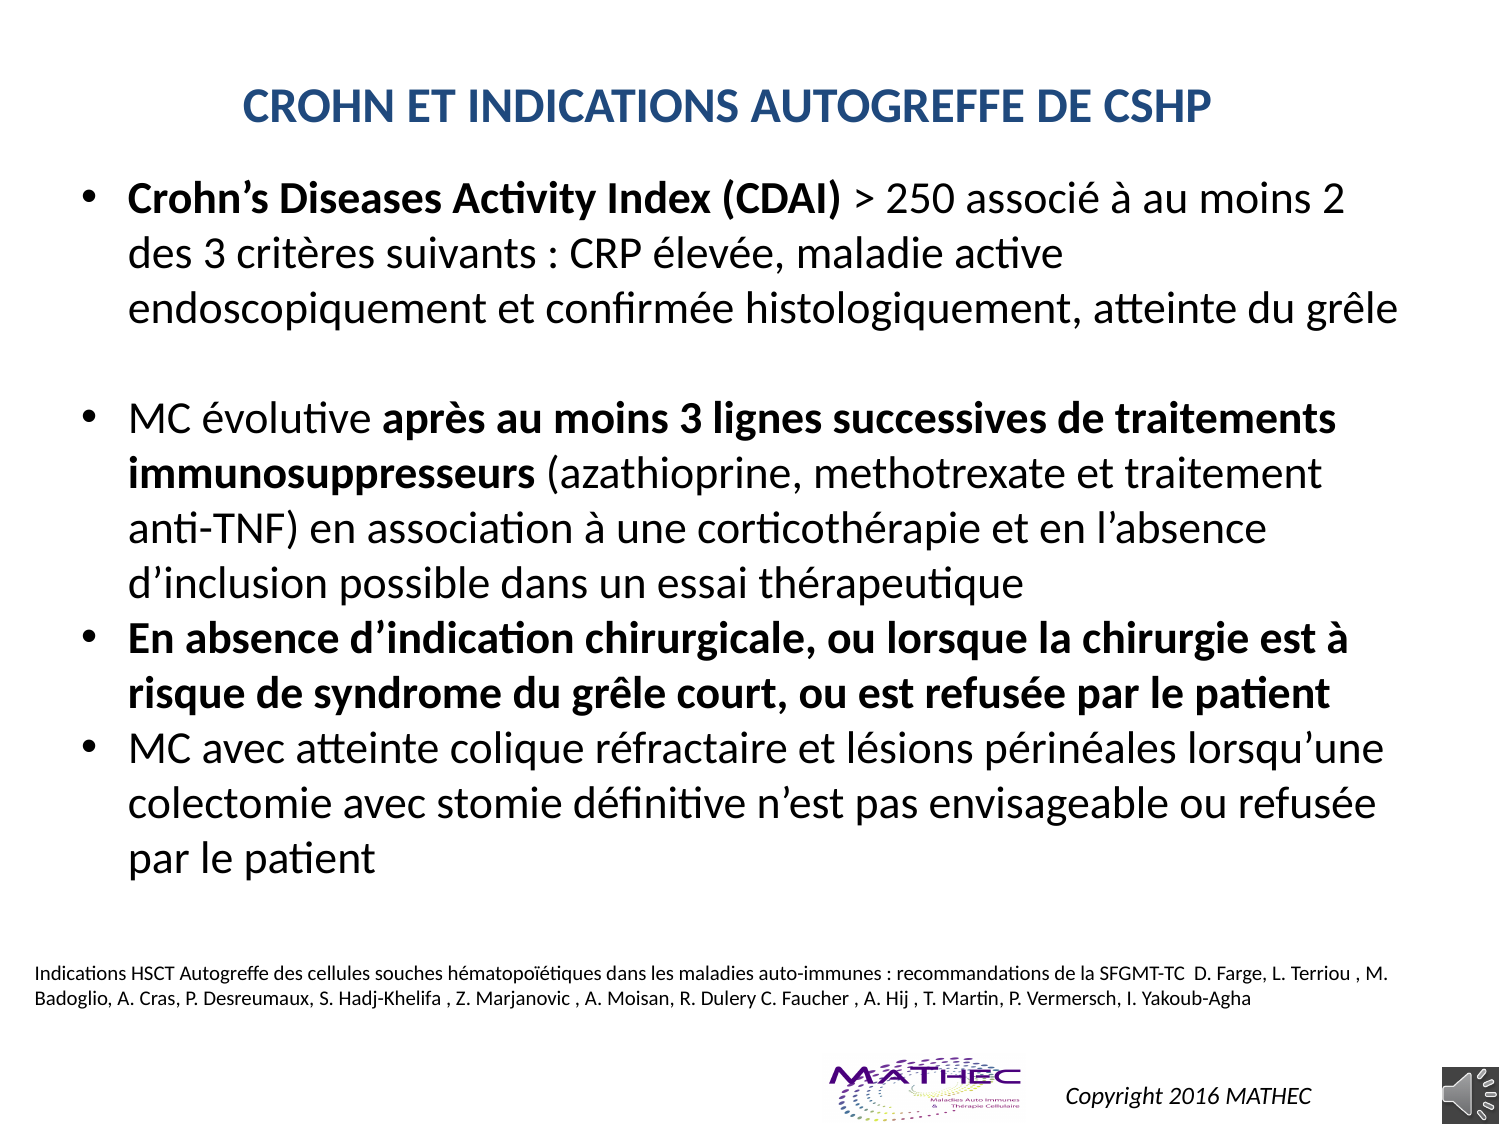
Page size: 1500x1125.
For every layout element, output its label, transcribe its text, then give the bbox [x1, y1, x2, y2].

title CROHN ET INDICATIONS AUTOGREFFE DE CSHP [75, 45, 1425, 160]
picture [822, 1052, 1027, 1123]
text_box Copyright 2016 MATHEC [1050, 1072, 1329, 1117]
picture [1440, 1065, 1500, 1125]
text_box Indications HSCT Autogreffe des cellules souches hématopoïétiques dans les maladies auto-immunes : recommandations de la SFGMT-TC D. Farge, L. Terriou , M. Badoglio, A. Cras, P. Desreumaux, S. Hadj-Khelifa , Z. Marjanovic , A. Moisan, R. Dulery C. Faucher , A. Hij , T. Martin, P. Vermersch, I. Yakoub-Agha [19, 952, 1425, 1017]
text_box Crohn’s Diseases Activity Index (CDAI) > 250 associé à au moins 2 des 3 critères suivants : CRP élevée, maladie active endoscopiquement et confirmée histologiquement, atteinte du grêle MC évolutive après au moins 3 lignes successives de traitements immunosuppresseurs (azathioprine, methotrexate et traitement anti-TNF) en association à une corticothérapie et en l’absence d’inclusion possible dans un essai thérapeutique En absence d’indication chirurgicale, ou lorsque la chirurgie est à risque de syndrome du grêle court, ou est refusée par le patient MC avec atteinte colique réfractaire et lésions périnéales lorsqu’une colectomie avec stomie définitive n’est pas envisageable ou refusée par le patient [66, 160, 1425, 921]
